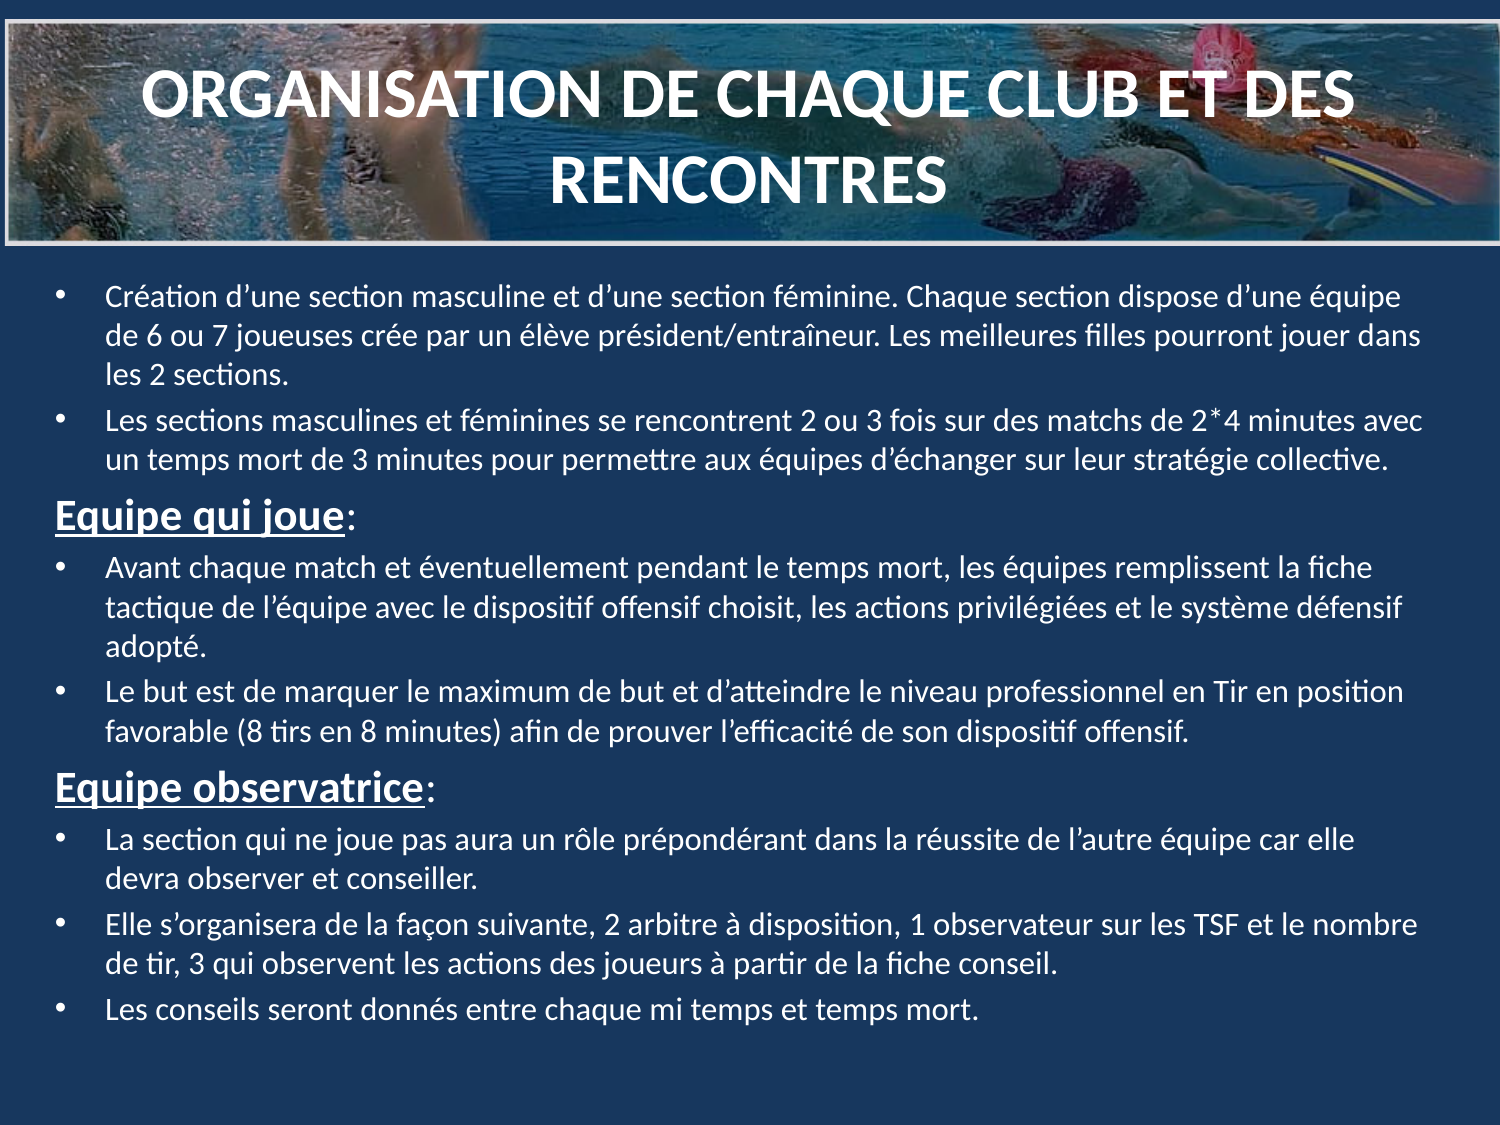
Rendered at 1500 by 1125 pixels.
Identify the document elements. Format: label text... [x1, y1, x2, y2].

list Création d’une section masculine et d’une section féminine. Chaque section dispose d’une équipe de 6 ou 7 joueuses crée par un élève président/entraîneur. Les meilleures filles pourront jouer dans les 2 sections. Les sections masculines et féminines se rencontrent 2 ou 3 fois sur des matchs de 2*4 minutes avec un temps mort de 3 minutes pour permettre aux équipes d’échanger sur leur stratégie collective. Equipe qui joue: Avant chaque match et éventuellement pendant le temps mort, les équipes remplissent la fiche tactique de l’équipe avec le dispositif offensif choisit, les actions privilégiées et le système défensif adopté. Le but est de marquer le maximum de but et d’atteindre le niveau professionnel en Tir en position favorable (8 tirs en 8 minutes) afin de prouver l’efficacité de son dispositif offensif. Equipe observatrice: La section qui ne joue pas aura un rôle prépondérant dans la réussite de l’autre équipe car elle devra observer et conseiller. Elle s’organisera de la façon suivante, 2 arbitre à disposition, 1 observateur sur les TSF et le nombre de tir, 3 qui observent les actions des joueurs à partir de la fiche conseil. Les conseils seront donnés entre chaque mi temps et temps mort. [40, 267, 1445, 1075]
title ORGANISATION DE CHAQUE CLUB ET DES RENCONTRES [74, 38, 1425, 226]
picture [4, 19, 1500, 246]
